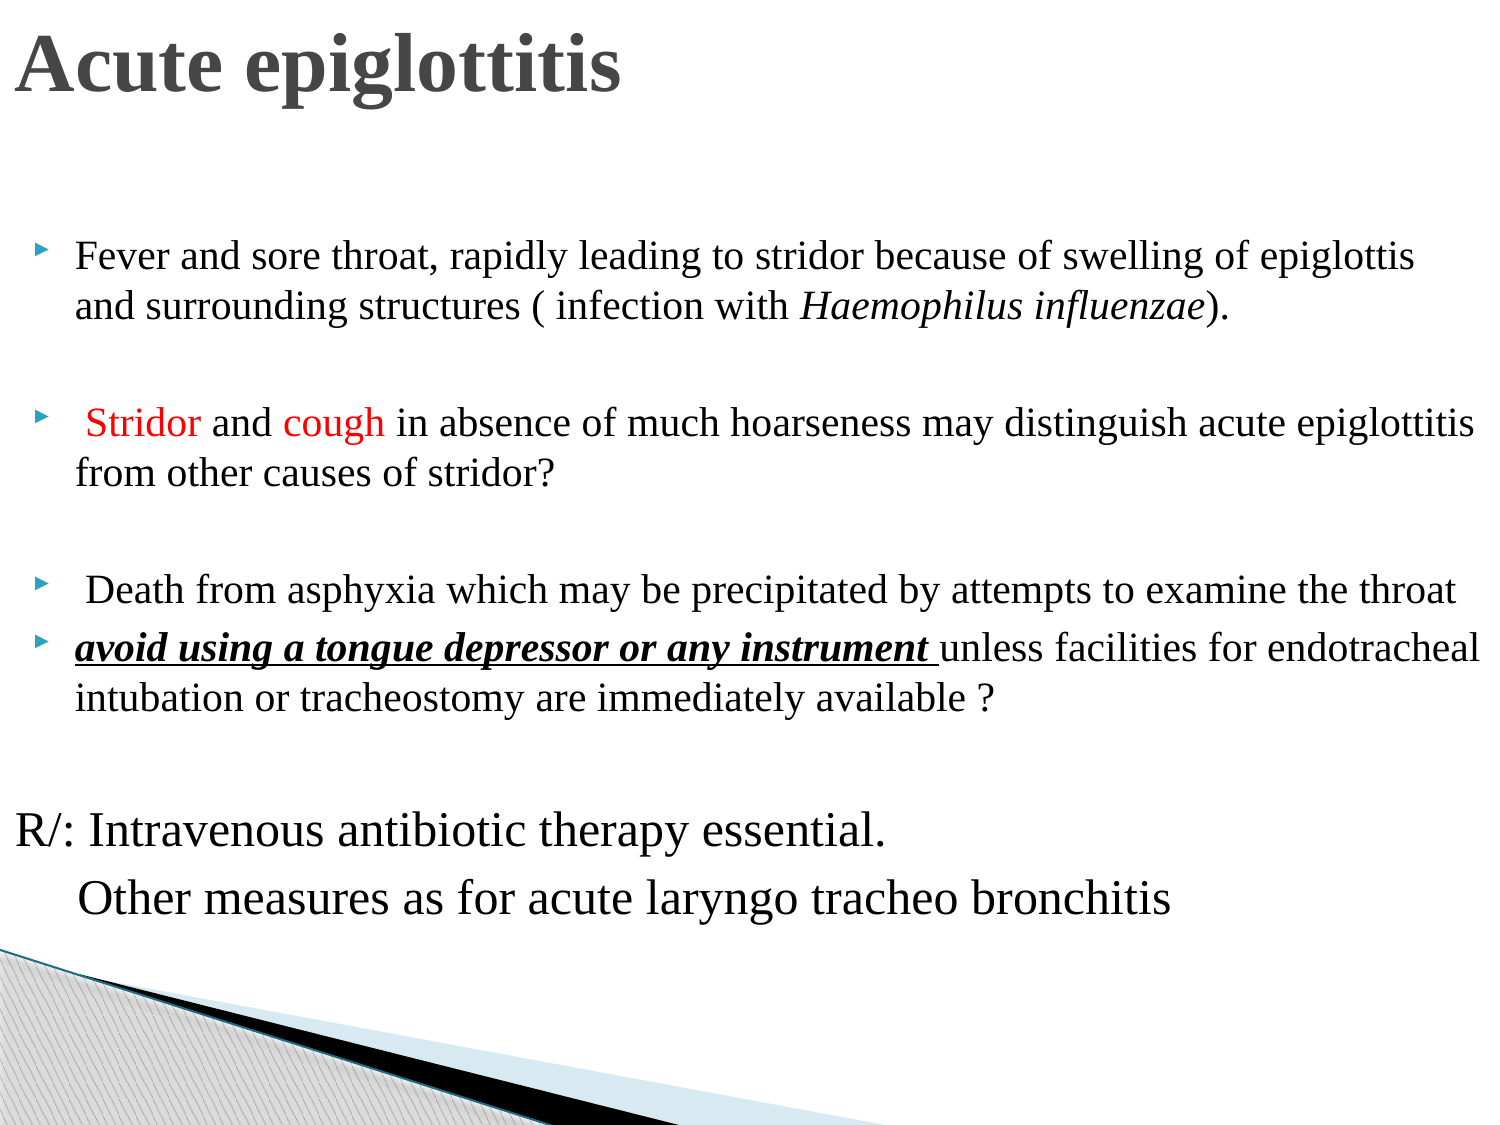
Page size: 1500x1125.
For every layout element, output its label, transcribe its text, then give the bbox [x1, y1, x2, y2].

list Fever and sore throat, rapidly leading to stridor because of swelling of epiglottis and surrounding structures ( infection with Haemophilus influenzae). Stridor and cough in absence of much hoarseness may distinguish acute epiglottitis from other causes of stridor? Death from asphyxia which may be precipitated by attempts to examine the throat avoid using a tongue depressor or any instrument unless facilities for endotracheal intubation or tracheostomy are immediately available ? R/: Intravenous antibiotic therapy essential. Other measures as for acute laryngo tracheo bronchitis [0, 152, 1500, 1125]
title Acute epiglottitis [0, 0, 1500, 116]
